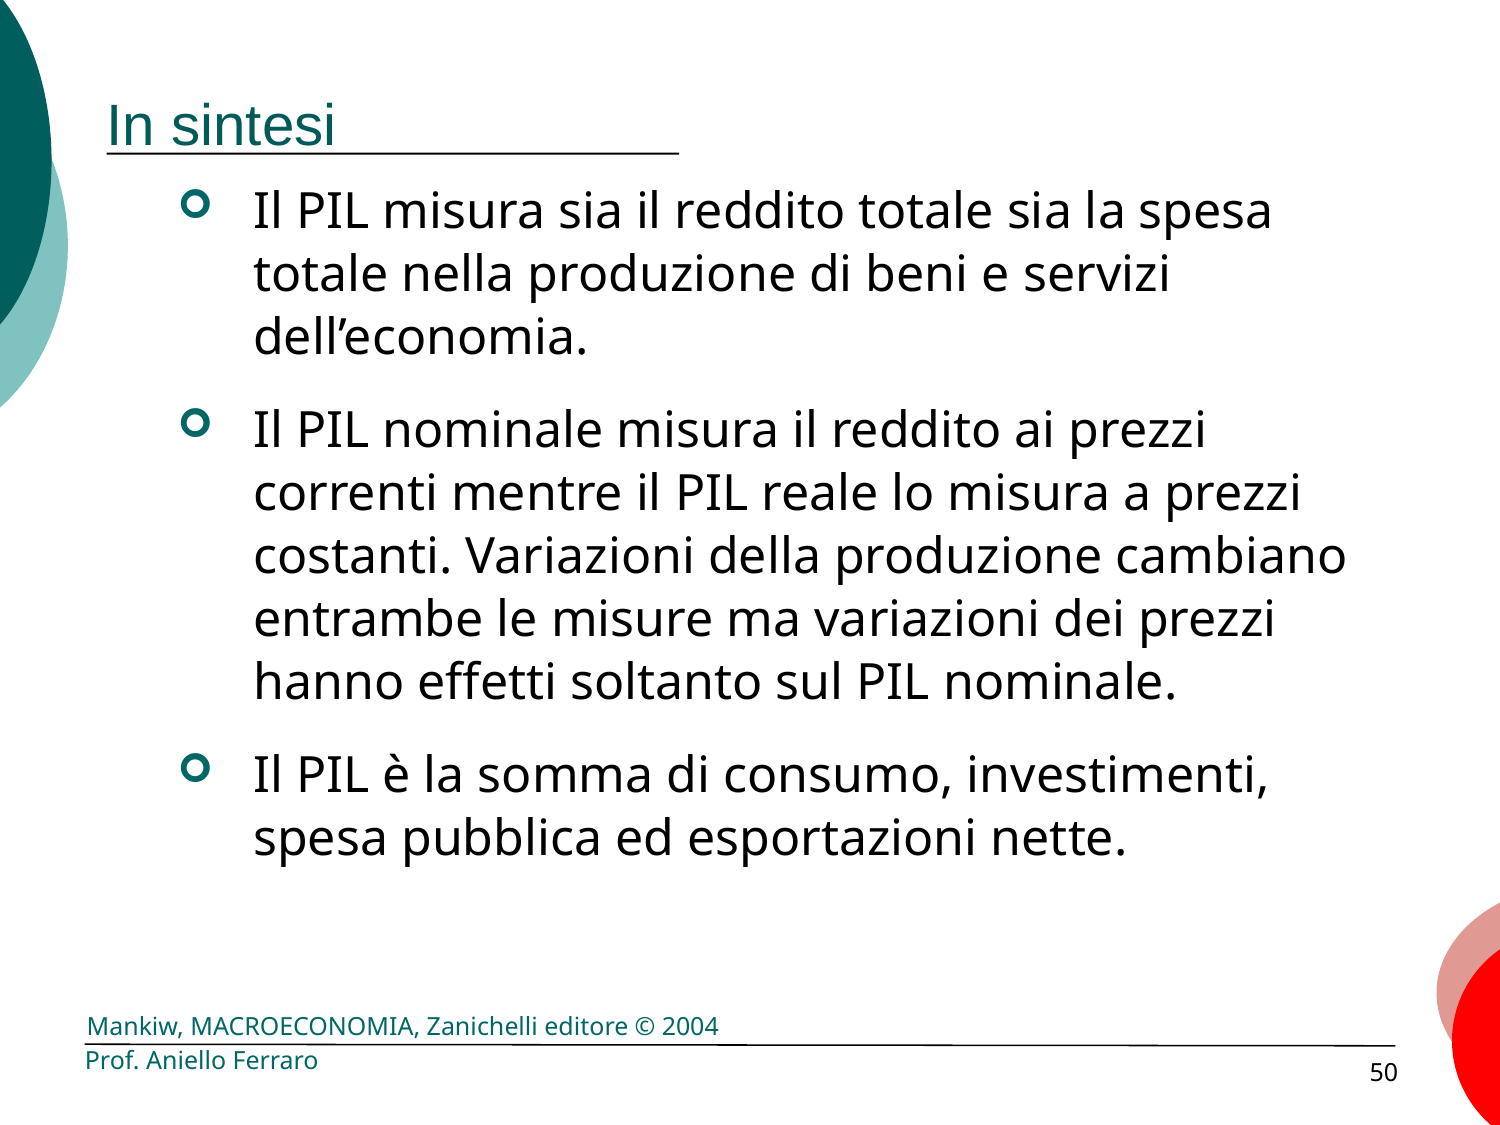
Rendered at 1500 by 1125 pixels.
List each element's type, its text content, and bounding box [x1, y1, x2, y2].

list Il PIL misura sia il reddito totale sia la spesa totale nella produzione di beni e servizi dell’economia. Il PIL nominale misura il reddito ai prezzi correnti mentre il PIL reale lo misura a prezzi costanti. Variazioni della produzione cambiano entrambe le misure ma variazioni dei prezzi hanno effetti soltanto sul PIL nominale. Il PIL è la somma di consumo, investimenti, spesa pubblica ed esportazioni nette. [162, 168, 1400, 994]
footer Prof. Aniello Ferraro [69, 1036, 662, 1086]
title In sintesi [91, 36, 1292, 165]
